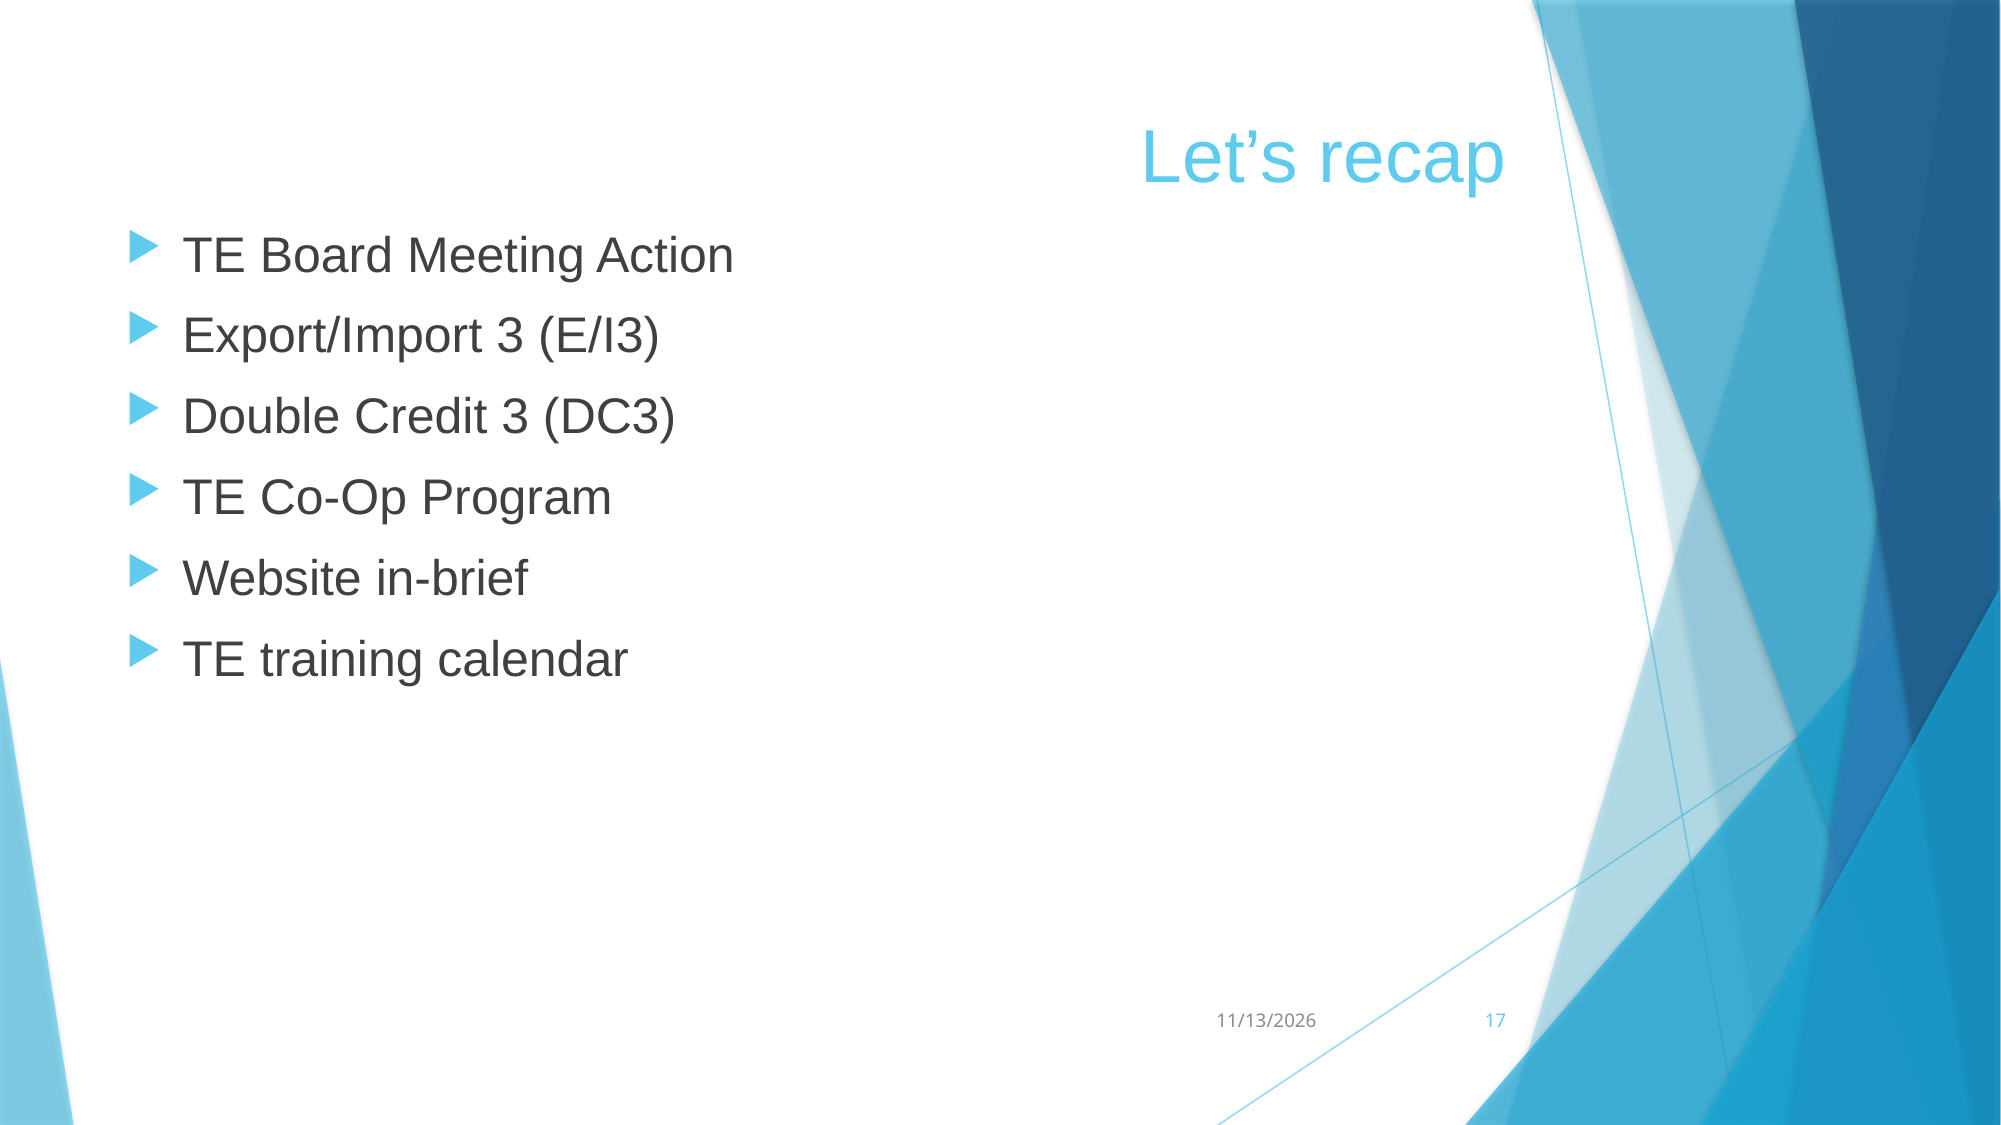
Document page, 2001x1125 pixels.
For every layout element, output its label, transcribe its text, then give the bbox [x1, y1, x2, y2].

list TE Board Meeting Action Export/Import 3 (E/I3) Double Credit 3 (DC3) TE Co-Op Program Website in-brief TE training calendar [111, 214, 1522, 991]
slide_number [1181, 991, 1332, 1051]
slide_number 17 [1409, 991, 1522, 1051]
title Let’s recap [111, 99, 1522, 214]
